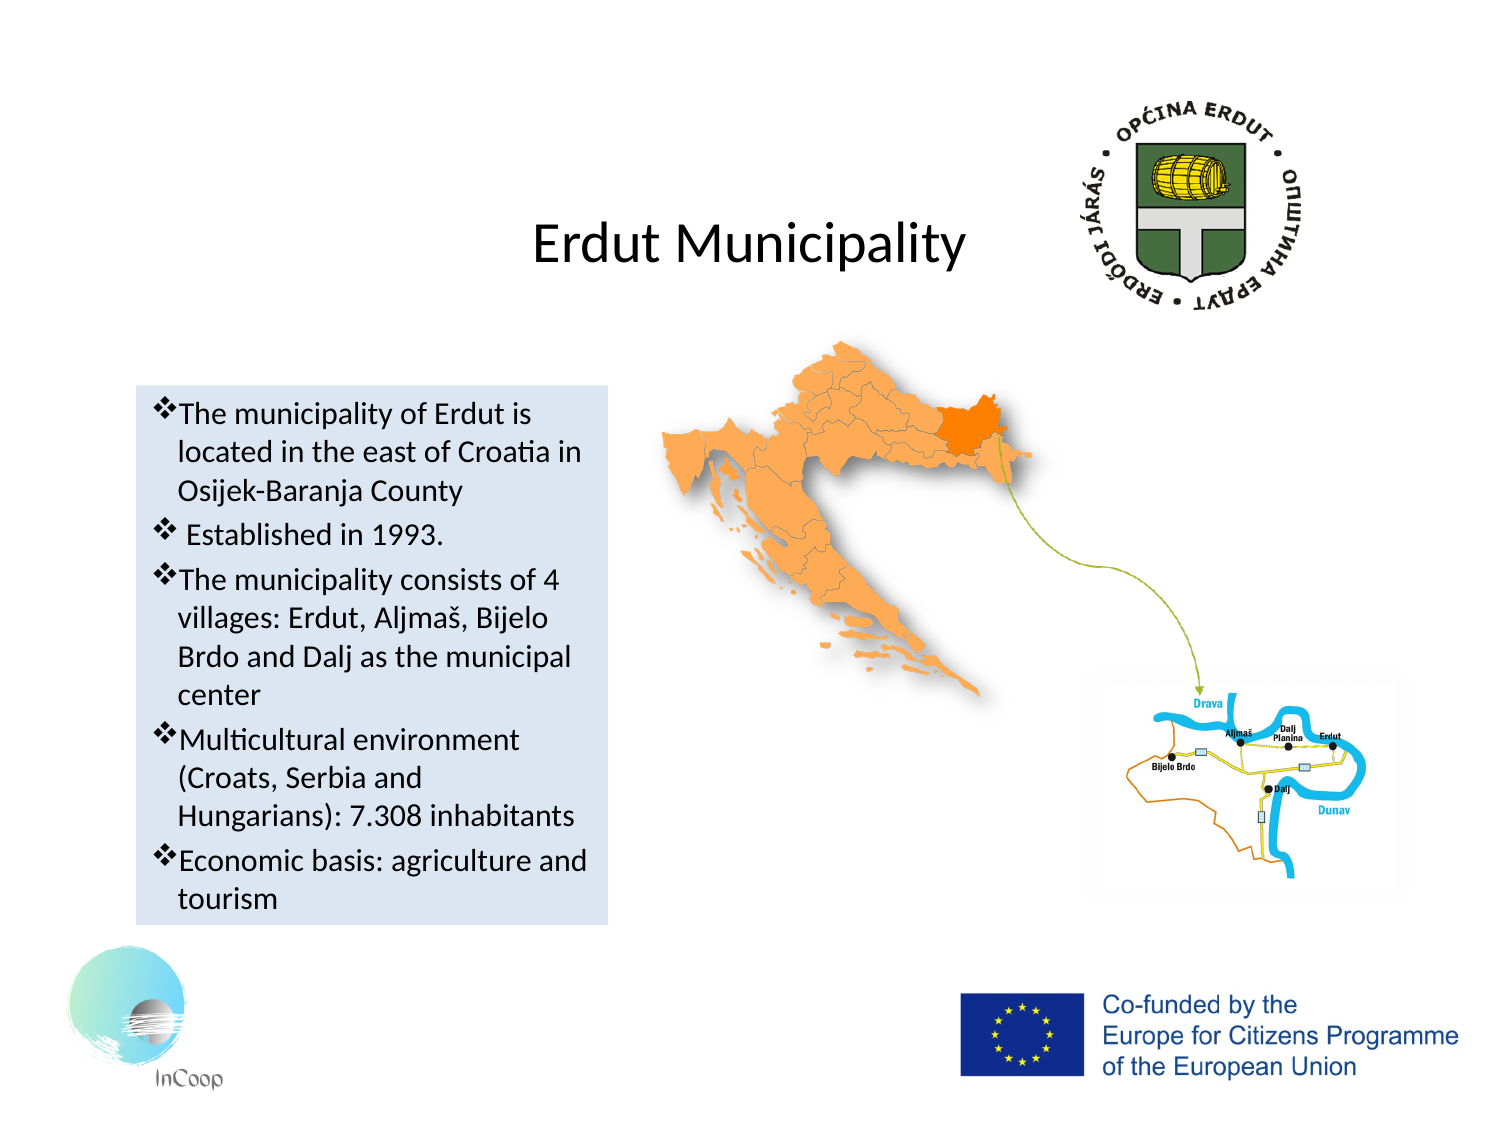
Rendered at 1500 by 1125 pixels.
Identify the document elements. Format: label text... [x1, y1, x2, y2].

picture [64, 928, 231, 1095]
picture [644, 323, 1412, 904]
title Erdut Municipality [112, 35, 1388, 442]
subtitle The municipality of Erdut is located in the east of Croatia in Osijek-Baranja County Established in 1993. The municipality consists of 4 villages: Erdut, Aljmaš, Bijelo Brdo and Dalj as the municipal center Multicultural environment (Croats, Serbia and Hungarians): 7.308 inhabitants Economic basis: agriculture and tourism [135, 385, 609, 925]
picture [1080, 101, 1301, 311]
picture [938, 969, 1481, 1100]
